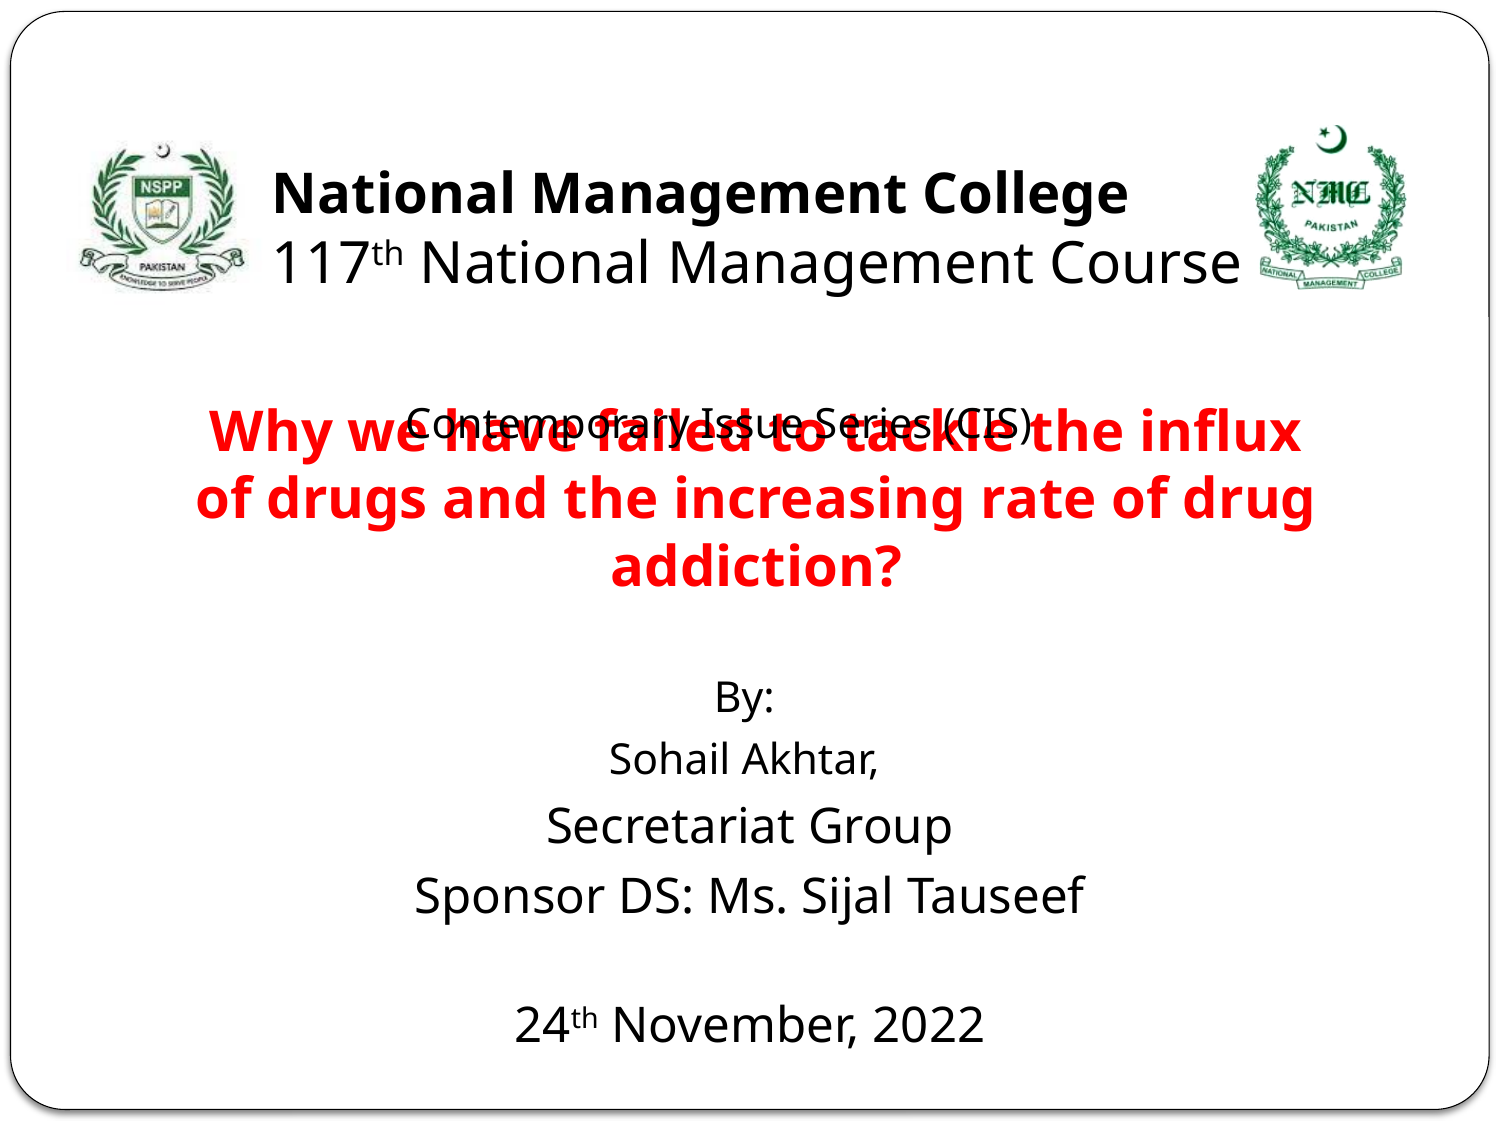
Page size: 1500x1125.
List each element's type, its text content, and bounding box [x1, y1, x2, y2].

title Why we have failed to tackle the influx of drugs and the increasing rate of drug addiction? [174, 318, 1338, 613]
picture [1255, 124, 1407, 290]
subtitle By: Sohail Akhtar, Secretariat Group Sponsor DS: Ms. Sijal Tauseef 24th November, 2022 [187, 662, 1313, 1063]
text_box National Management College 117th National Management Course [275, 149, 1257, 303]
picture [47, 107, 269, 326]
text_box Contemporary Issue Series (CIS) [387, 389, 1050, 455]
